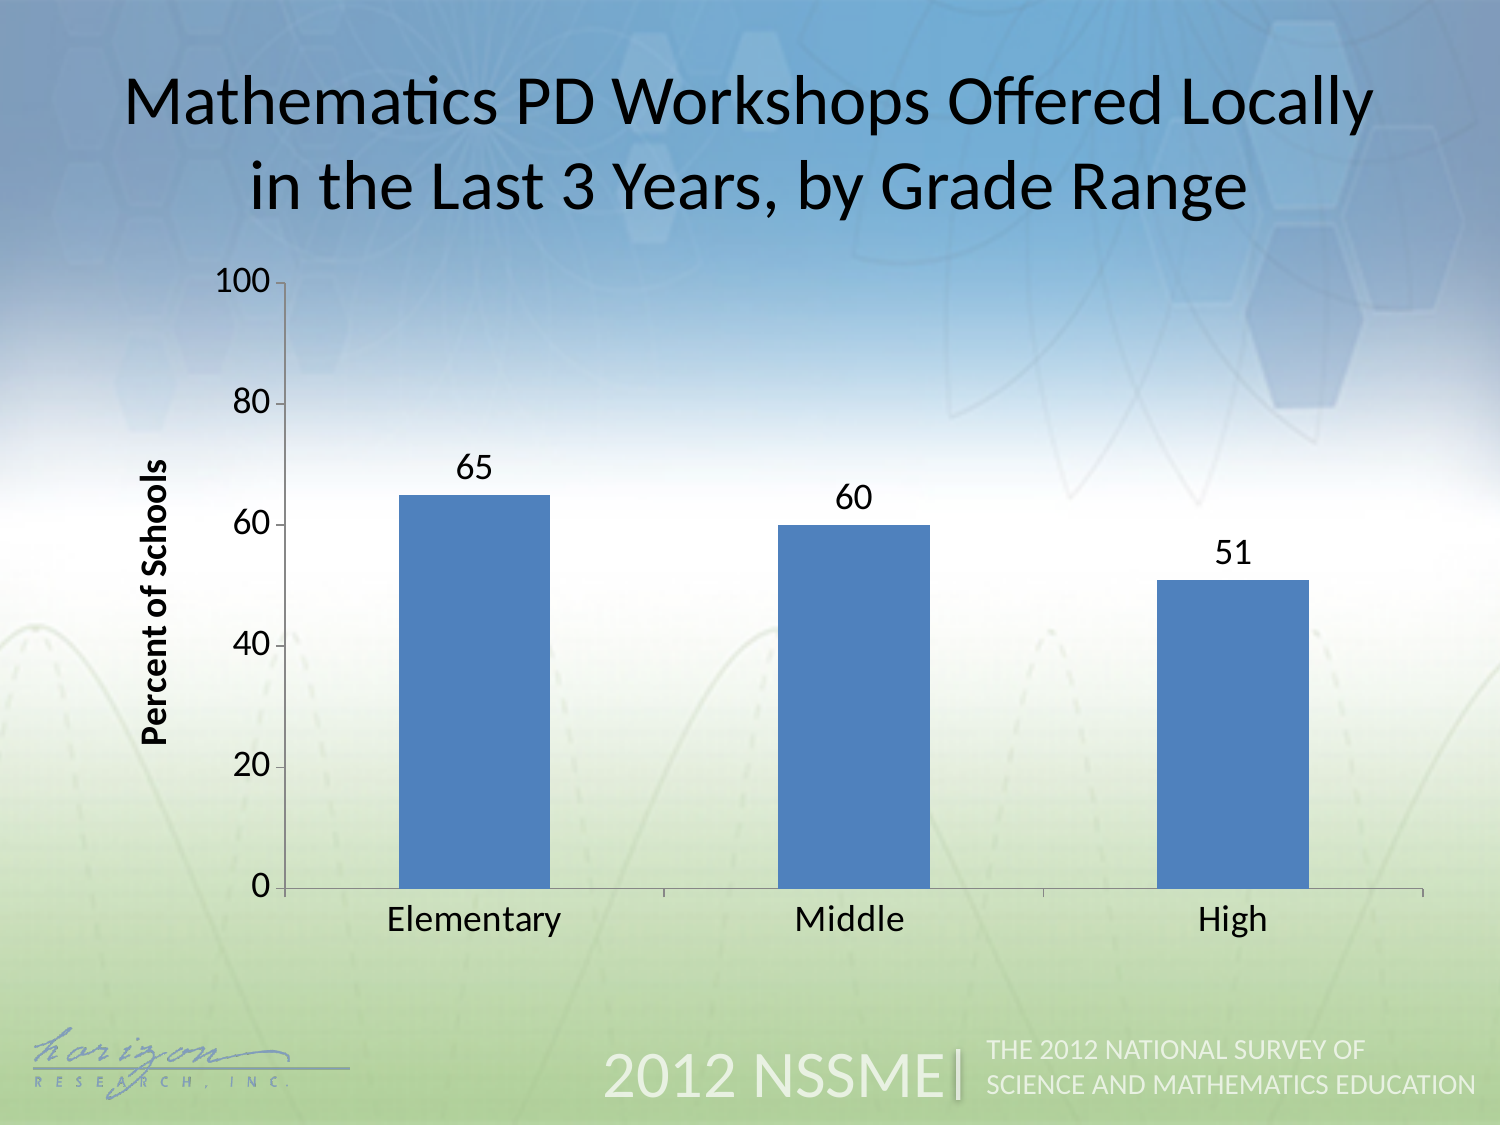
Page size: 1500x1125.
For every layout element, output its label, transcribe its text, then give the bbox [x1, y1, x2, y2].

picture [0, 0, 1500, 1125]
chart [99, 249, 1451, 956]
text_box Mathematics PD Workshops Offered Locally in the Last 3 Years, by Grade Range [74, 45, 1425, 233]
